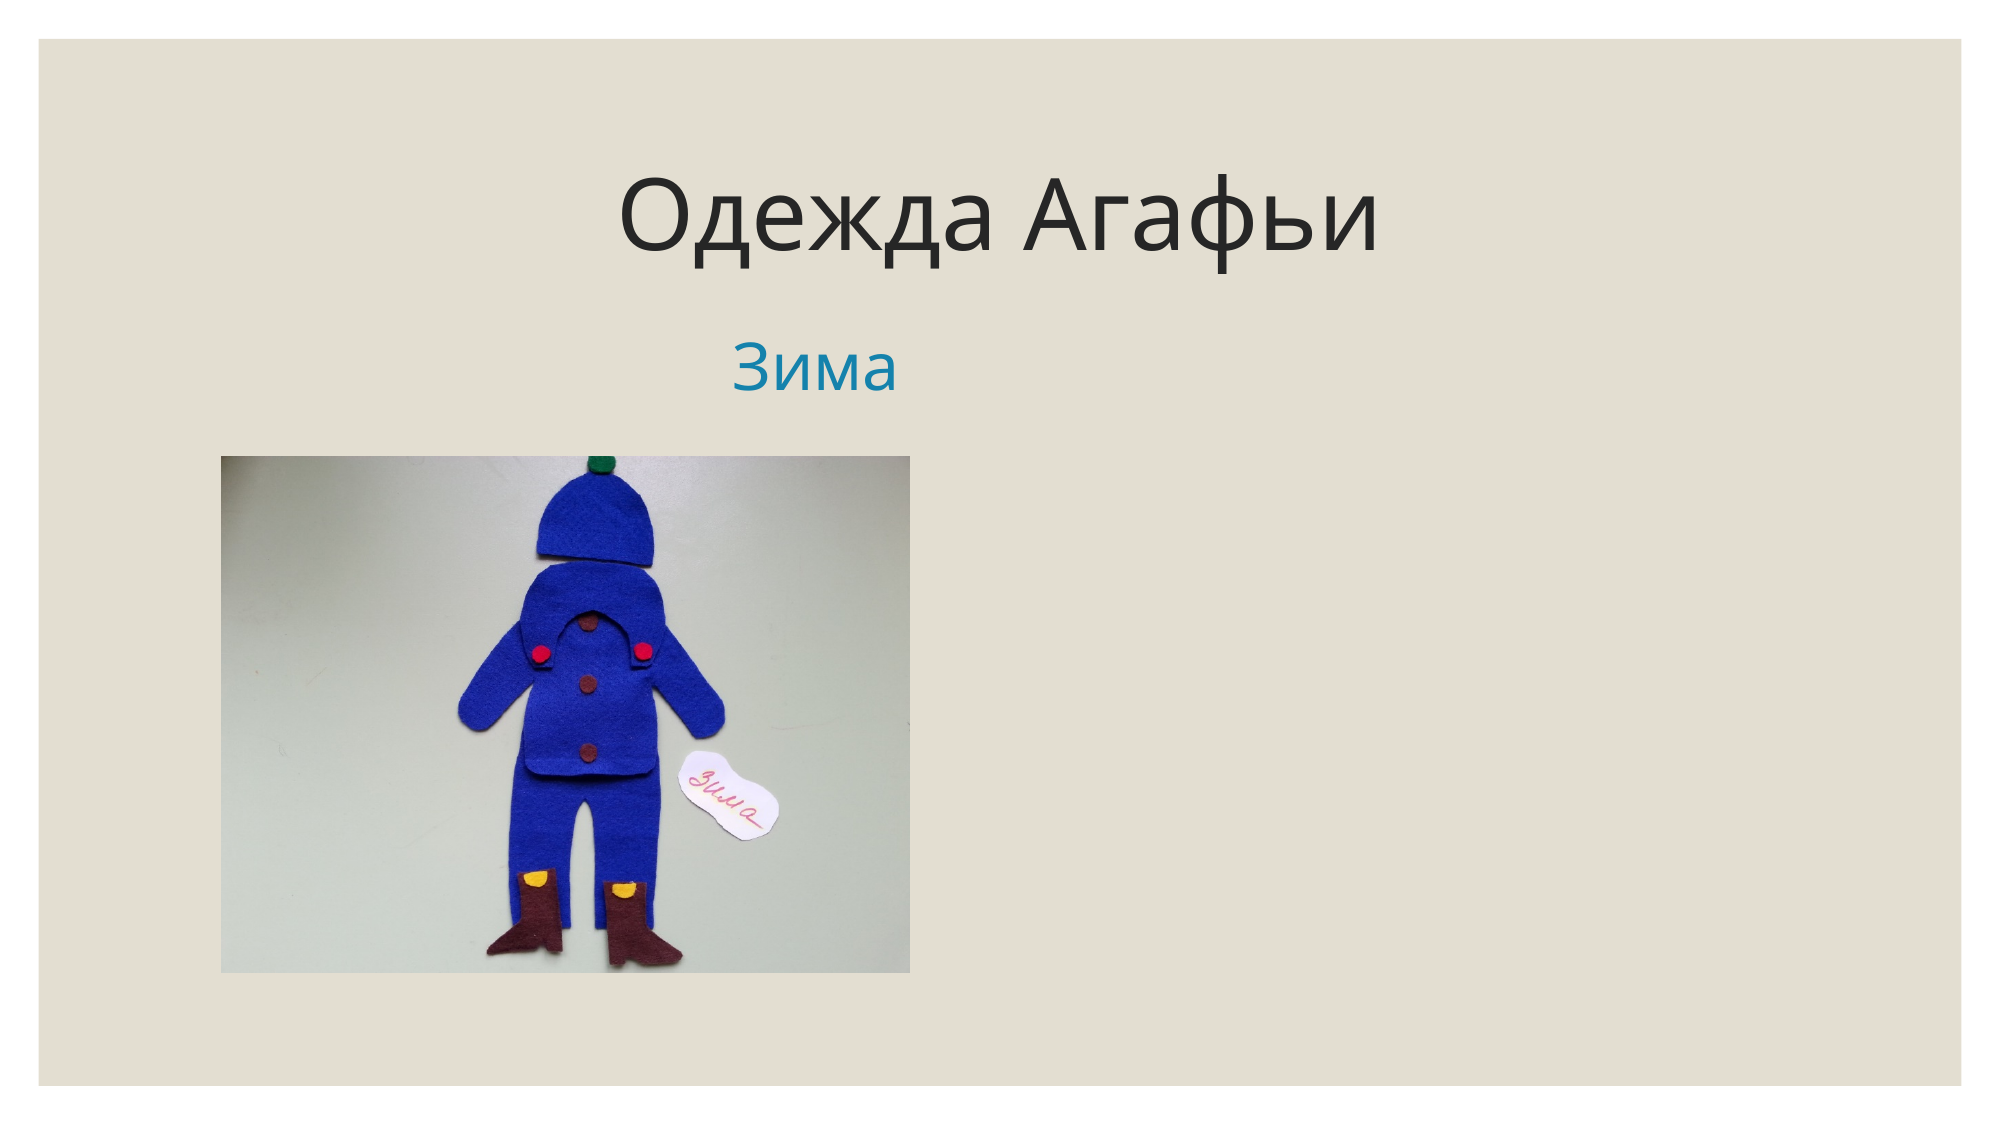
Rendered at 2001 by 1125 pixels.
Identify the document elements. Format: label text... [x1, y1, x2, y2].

list Зима [472, 316, 1160, 412]
title Одежда Агафьи [174, 105, 1825, 331]
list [221, 456, 910, 973]
